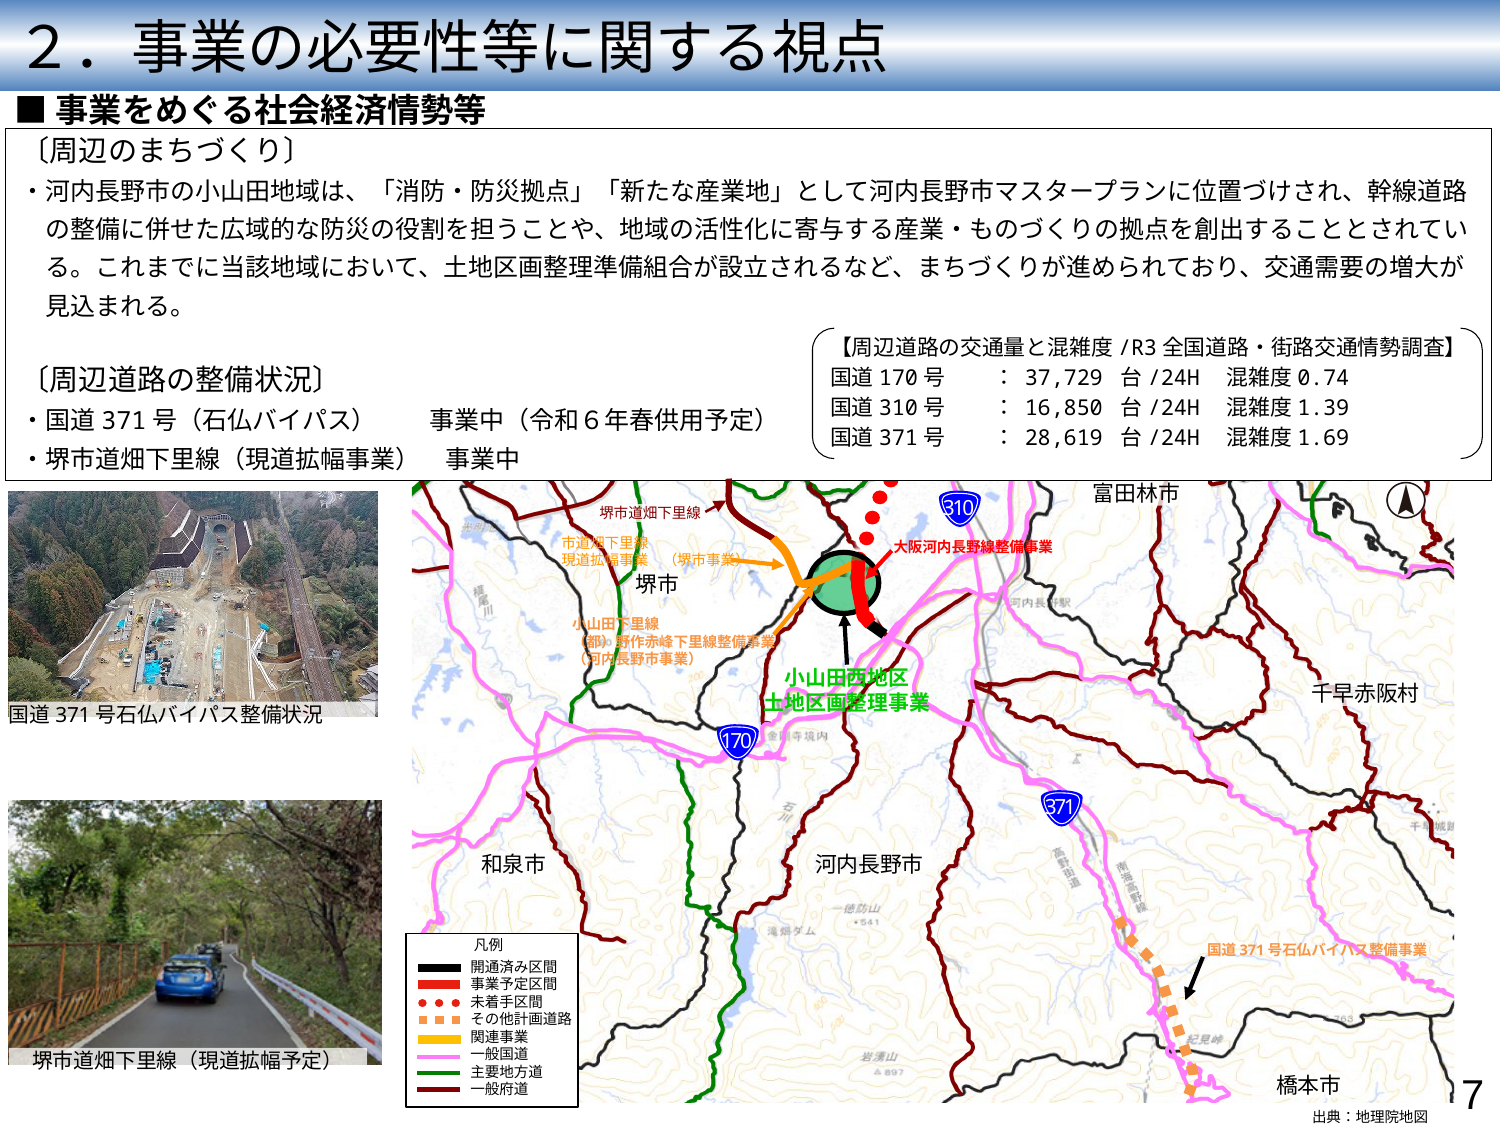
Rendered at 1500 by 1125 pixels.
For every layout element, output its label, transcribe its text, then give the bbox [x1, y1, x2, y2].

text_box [405, 928, 595, 1108]
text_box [865, 550, 892, 580]
slide_number 7 [1470, 1062, 1500, 1123]
text_box ■事業をめぐる社会経済情勢等 [0, 81, 1500, 137]
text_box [705, 500, 727, 513]
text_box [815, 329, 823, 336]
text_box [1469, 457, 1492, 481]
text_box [8, 455, 1464, 1125]
title ２．事業の必要性等に関する視点 [0, 0, 1500, 81]
text_box [811, 327, 1484, 458]
text_box 【周辺道路の交通量と混雑度/R3全国道路・街路交通情勢調査】 国道170号 ： 37,729 台/24H 混雑度0.74 国道310号 ： 16,850 台/24H 混雑度1.39 国道371号 ： 28,619 台/24H 混雑度1.69 [1471, 329, 1500, 457]
text_box 〔周辺のまちづくり〕 ・河内長野市の小山田地域は、「消防・防災拠点」「新たな産業地」として河内長野市マスタープランに位置づけされ、幹線道路 の整備に併せた広域的な防災の役割を担うことや、地域の活性化に寄与する産業・ものづくりの拠点を創出することとされてい る。これまでに当該地域において、土地区画整理準備組合が設立されるなど、まちづくりが進められており、交通需要の増大が 見込まれる。 〔周辺道路の整備状況〕 ・国道371号（石仏バイパス） 事業中（令和６年春供用予定） ・堺市道畑下里線（現道拡幅事業） 事業中 [5, 128, 1492, 457]
